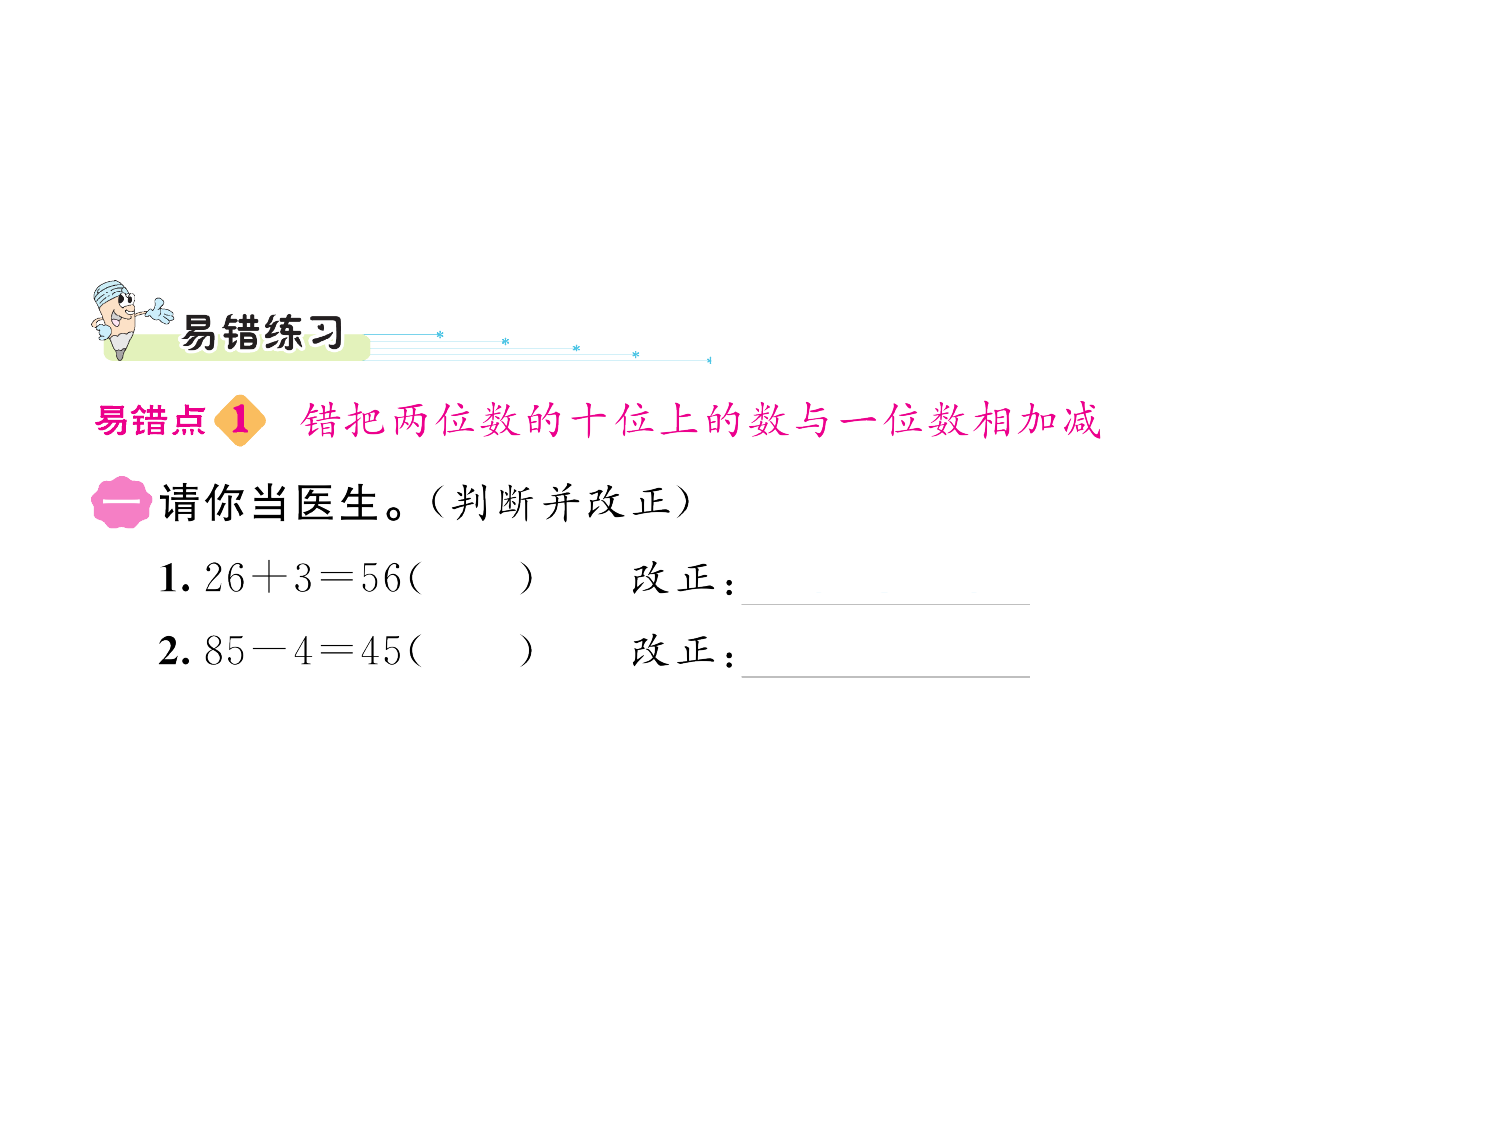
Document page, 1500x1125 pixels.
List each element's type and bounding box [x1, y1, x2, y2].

picture [88, 278, 1471, 689]
